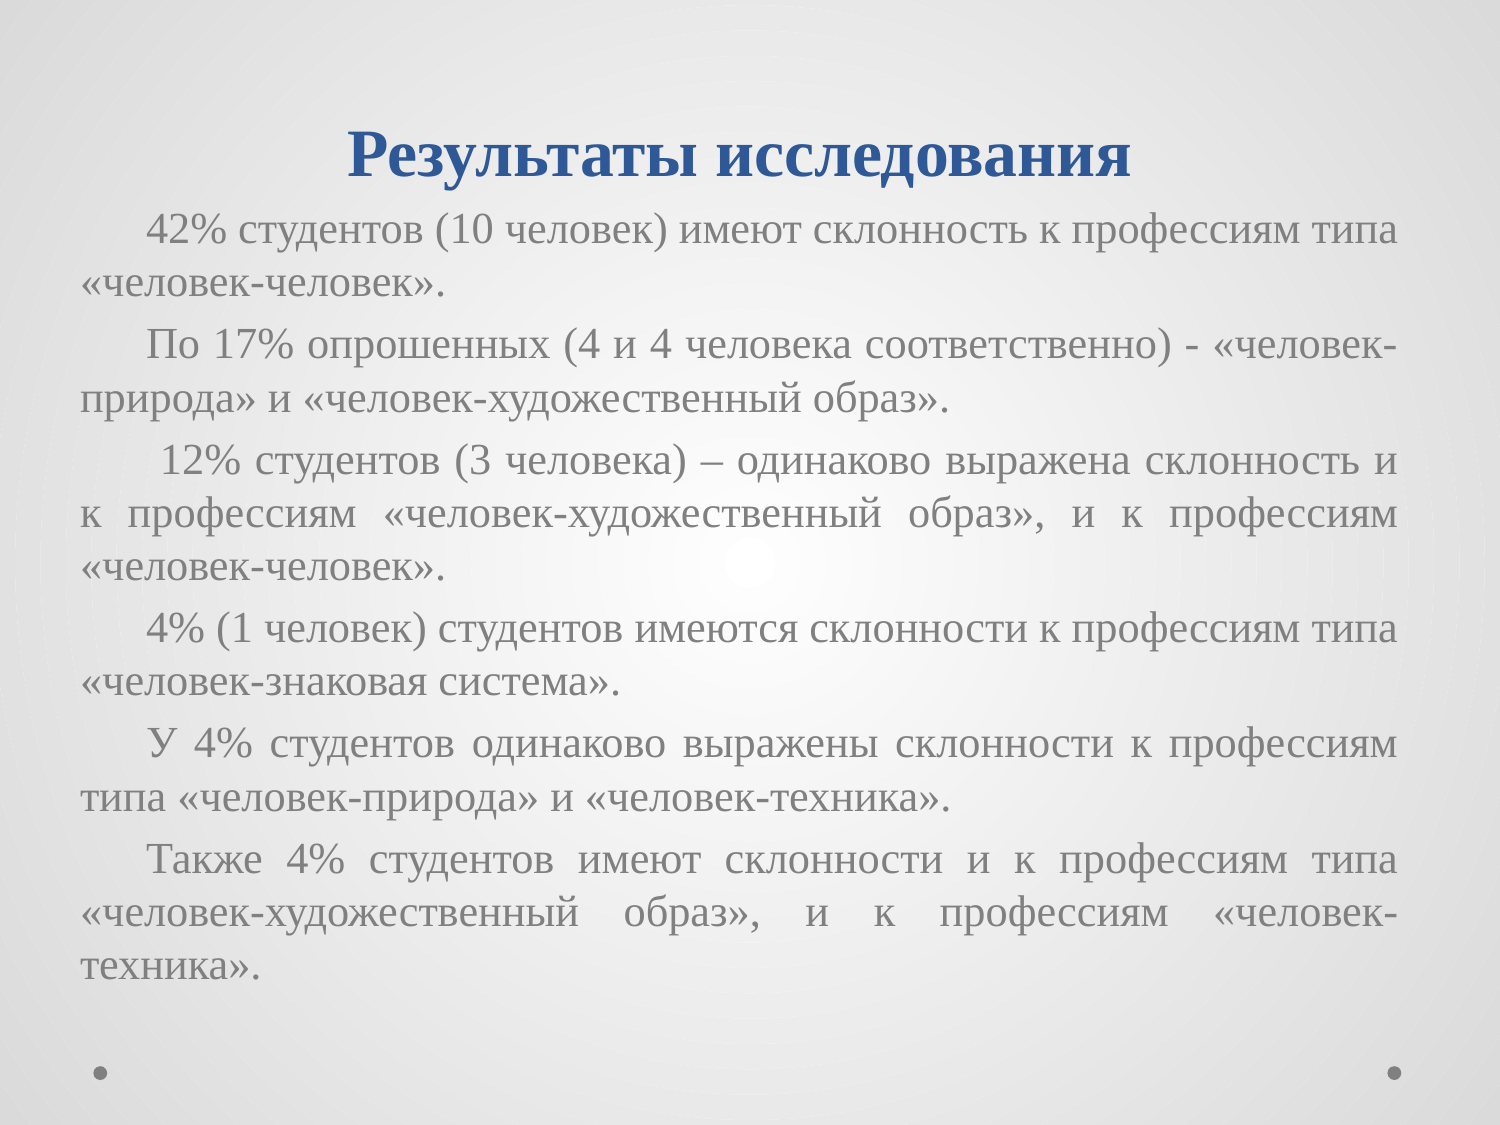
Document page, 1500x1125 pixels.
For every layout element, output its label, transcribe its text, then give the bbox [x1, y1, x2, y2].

list Результаты исследования 42% студентов (10 человек) имеют склонность к профессиям типа «человек-человек». По 17% опрошенных (4 и 4 человека соответственно) - «человек-природа» и «человек-художественный образ». 12% студентов (3 человека) – одинаково выражена склонность и к профессиям «человек-художественный образ», и к профессиям «человек-человек». 4% (1 человек) студентов имеются склонности к профессиям типа «человек-знаковая система». У 4% студентов одинаково выражены склонности к профессиям типа «человек-природа» и «человек-техника». Также 4% студентов имеют склонности и к профессиям типа «человек-художественный образ», и к профессиям «человек-техника». [64, 101, 1415, 1000]
